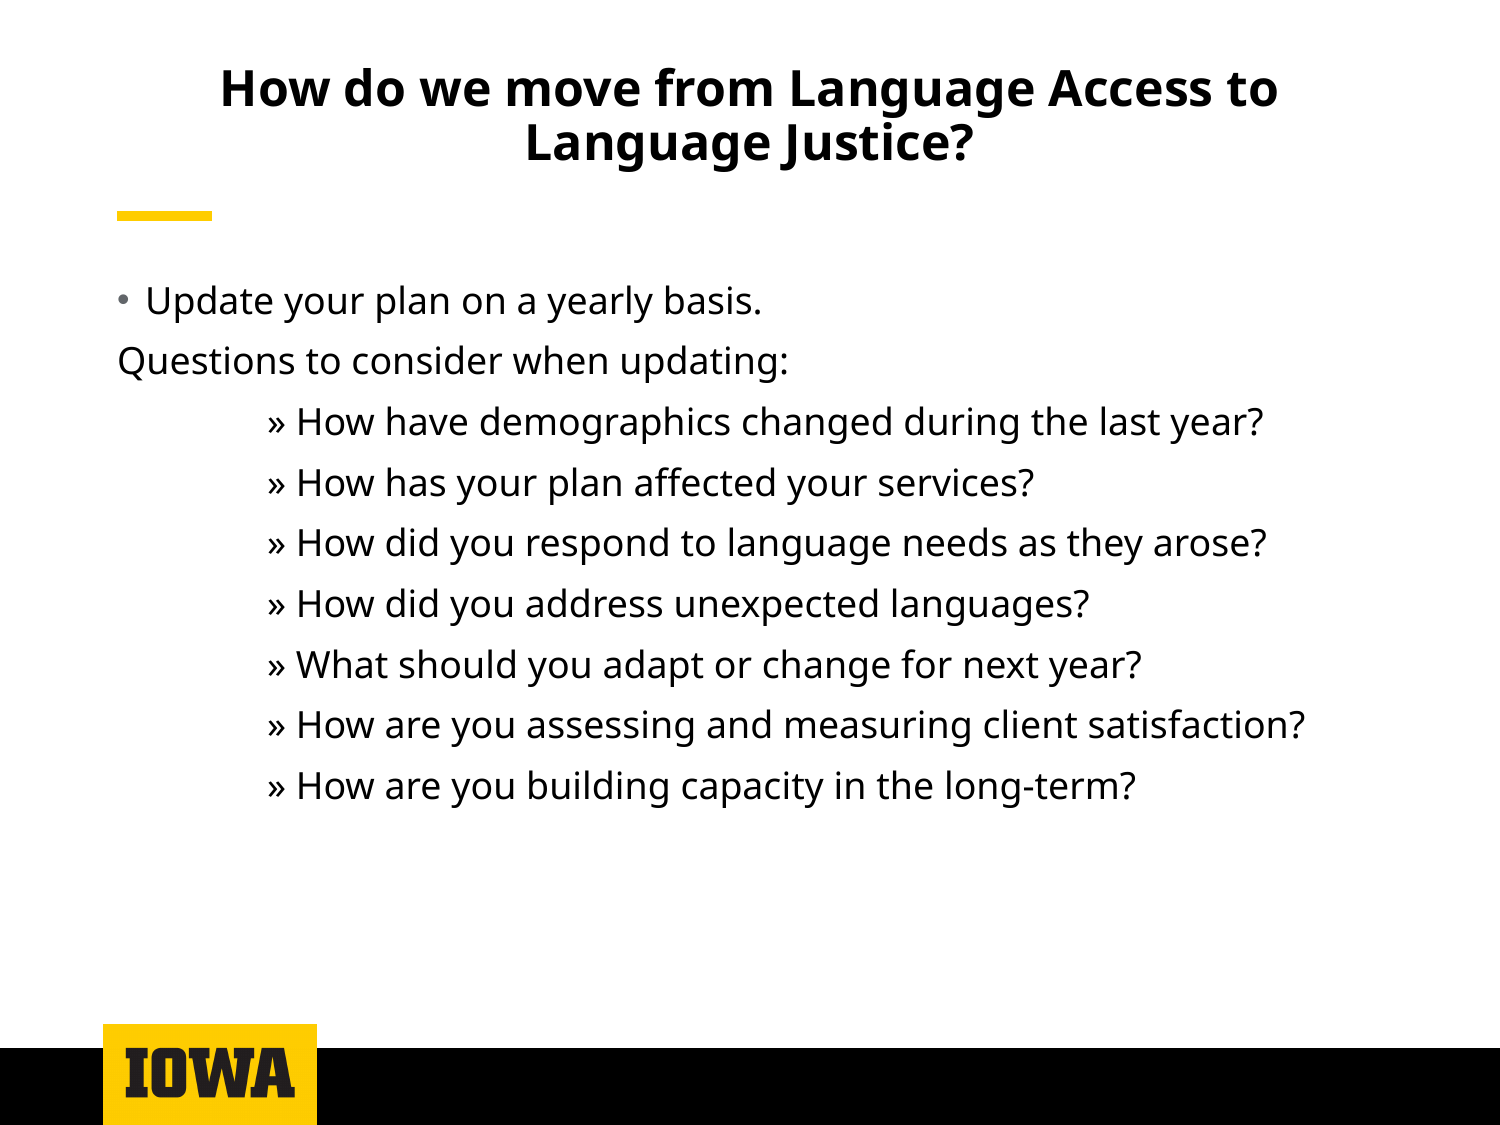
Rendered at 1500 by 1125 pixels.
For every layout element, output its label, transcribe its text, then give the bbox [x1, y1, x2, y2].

list Update your plan on a yearly basis. Questions to consider when updating: » How have demographics changed during the last year? » How has your plan affected your services? » How did you respond to language needs as they arose? » How did you address unexpected languages? » What should you adapt or change for next year? » How are you assessing and measuring client satisfaction? » How are you building capacity in the long-term? [117, 276, 1379, 975]
picture [103, 1024, 317, 1125]
title How do we move from Language Access to Language Justice? [117, 46, 1383, 189]
